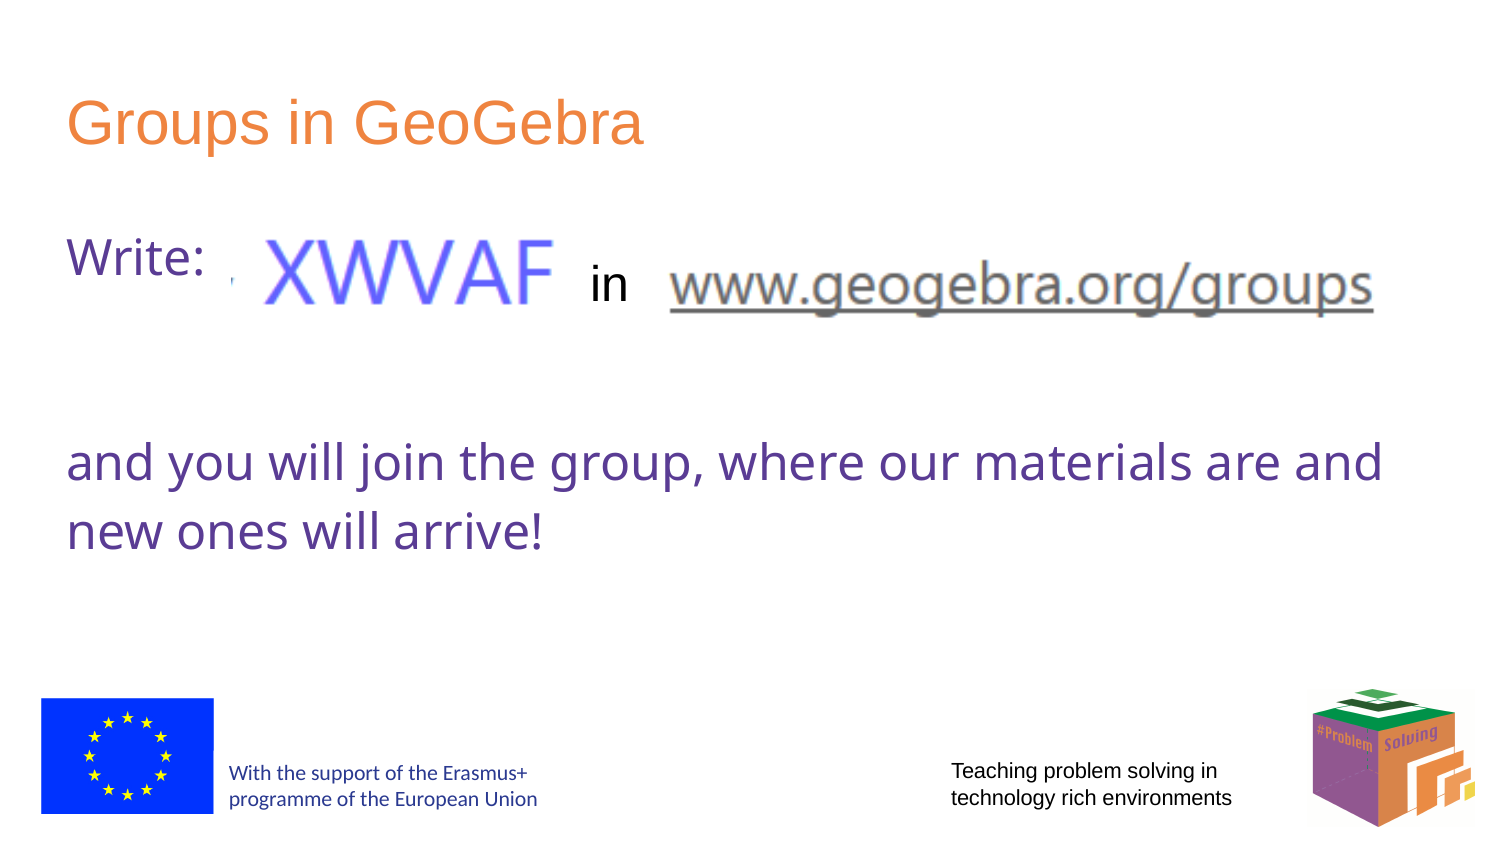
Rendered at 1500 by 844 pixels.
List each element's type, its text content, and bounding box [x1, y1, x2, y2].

picture [231, 201, 1405, 361]
list Write: and you will join the group, where our materials are and new ones will arrive! [51, 201, 1449, 750]
picture [1307, 689, 1475, 827]
title Groups in GeoGebra [51, 67, 1449, 167]
picture [41, 698, 213, 814]
